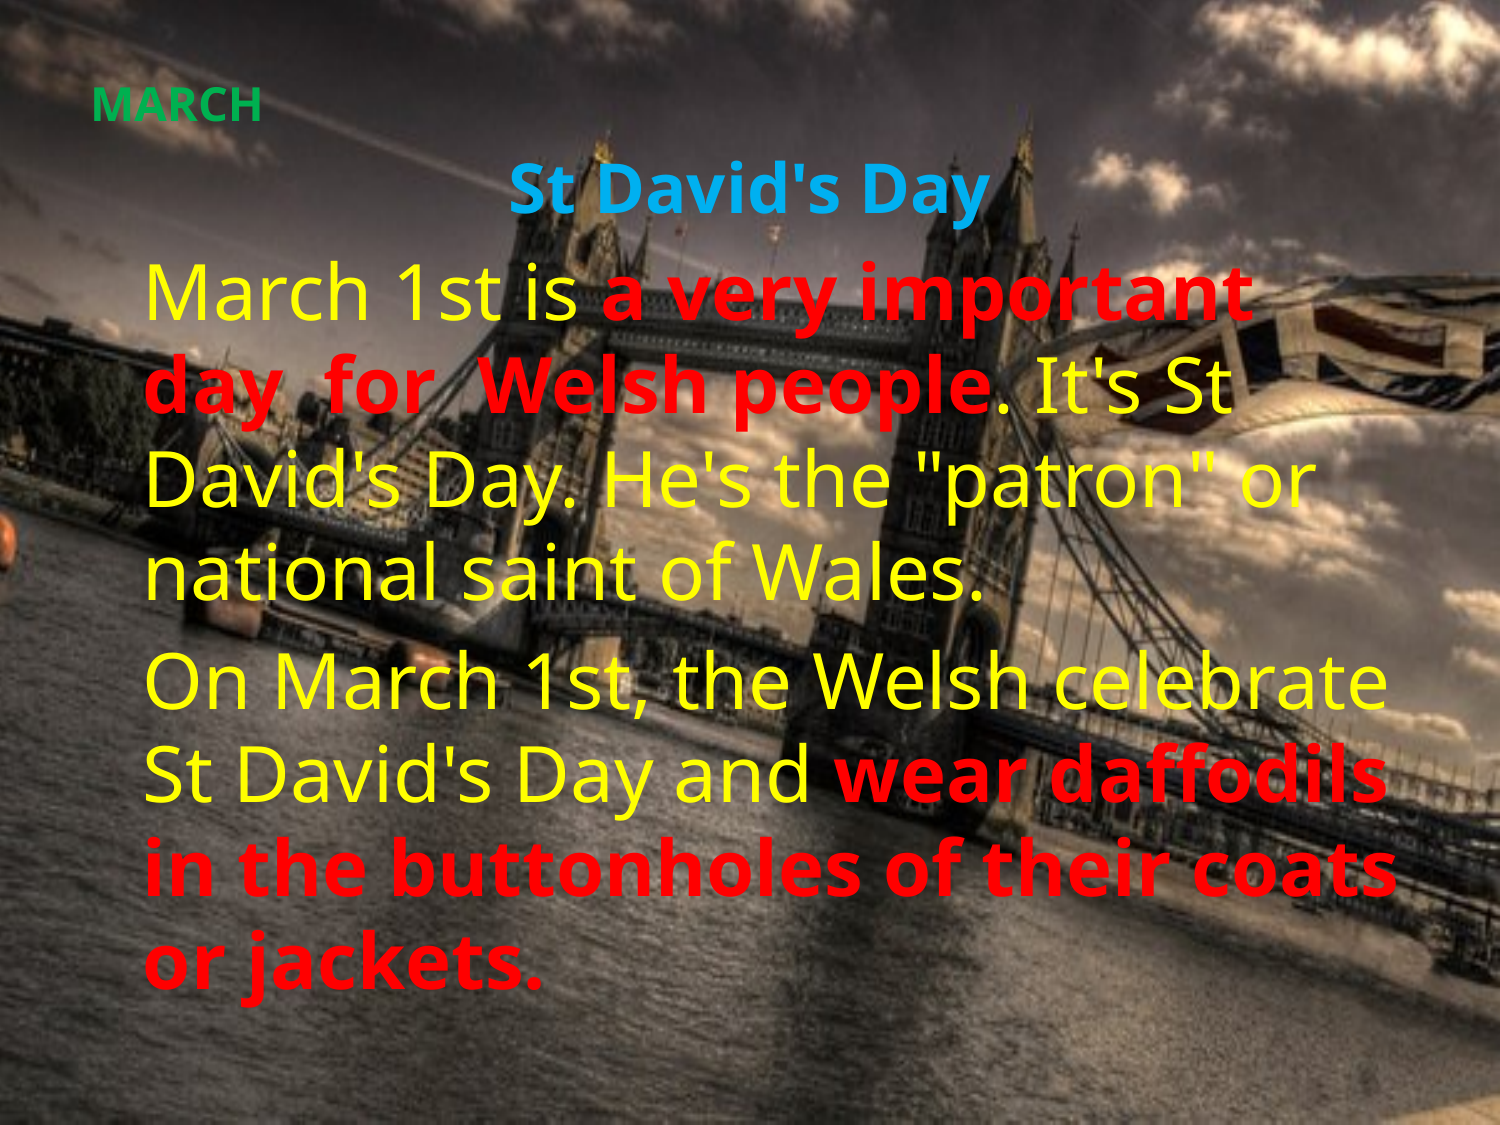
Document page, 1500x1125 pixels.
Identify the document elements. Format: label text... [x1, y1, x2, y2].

list MARCH St David's Day March 1st is a very important day for Welsh people. It's St David's Day. He's the "patron" or national saint of Wales. On March 1st, the Welsh celebrate St David's Day and wear daffodils in the buttonholes of their coats or jackets. [75, 66, 1425, 1071]
picture [0, 0, 1500, 1125]
